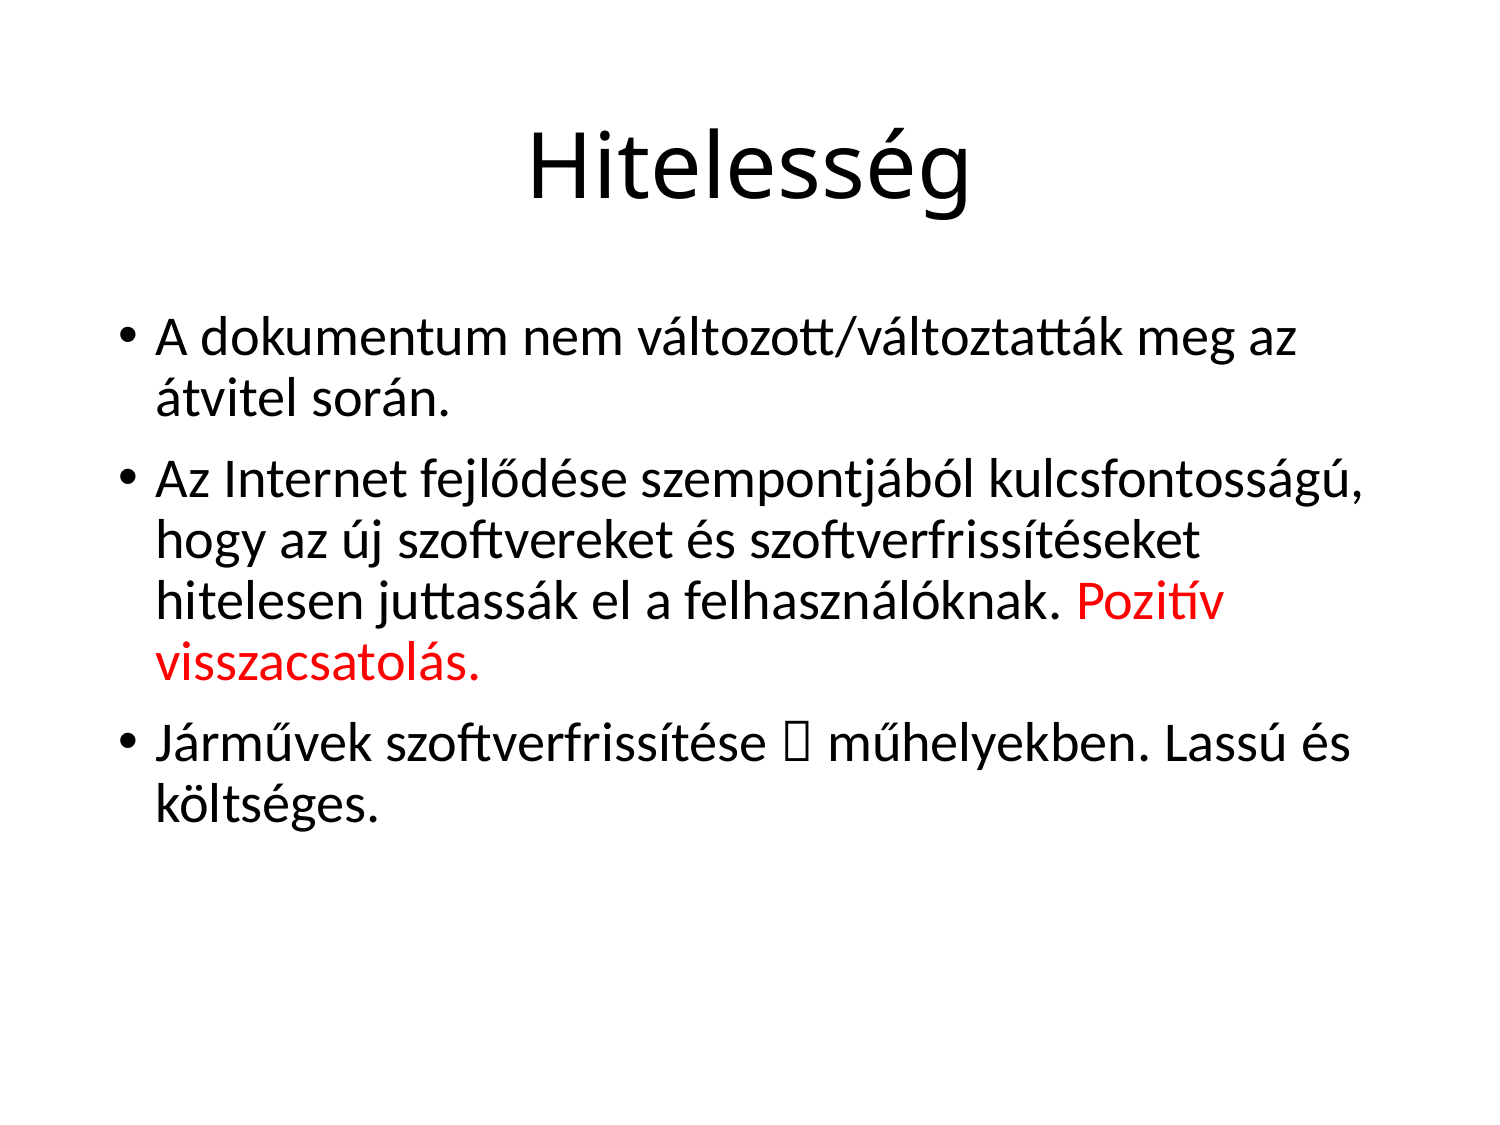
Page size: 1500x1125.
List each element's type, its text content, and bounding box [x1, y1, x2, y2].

title Hitelesség [103, 59, 1397, 278]
list A dokumentum nem változott/változtatták meg az átvitel során. Az Internet fejlődése szempontjából kulcsfontosságú, hogy az új szoftvereket és szoftverfrissítéseket hitelesen juttassák el a felhasználóknak. Pozitív visszacsatolás. Járművek szoftverfrissítése  műhelyekben. Lassú és költséges. [103, 299, 1397, 1014]
